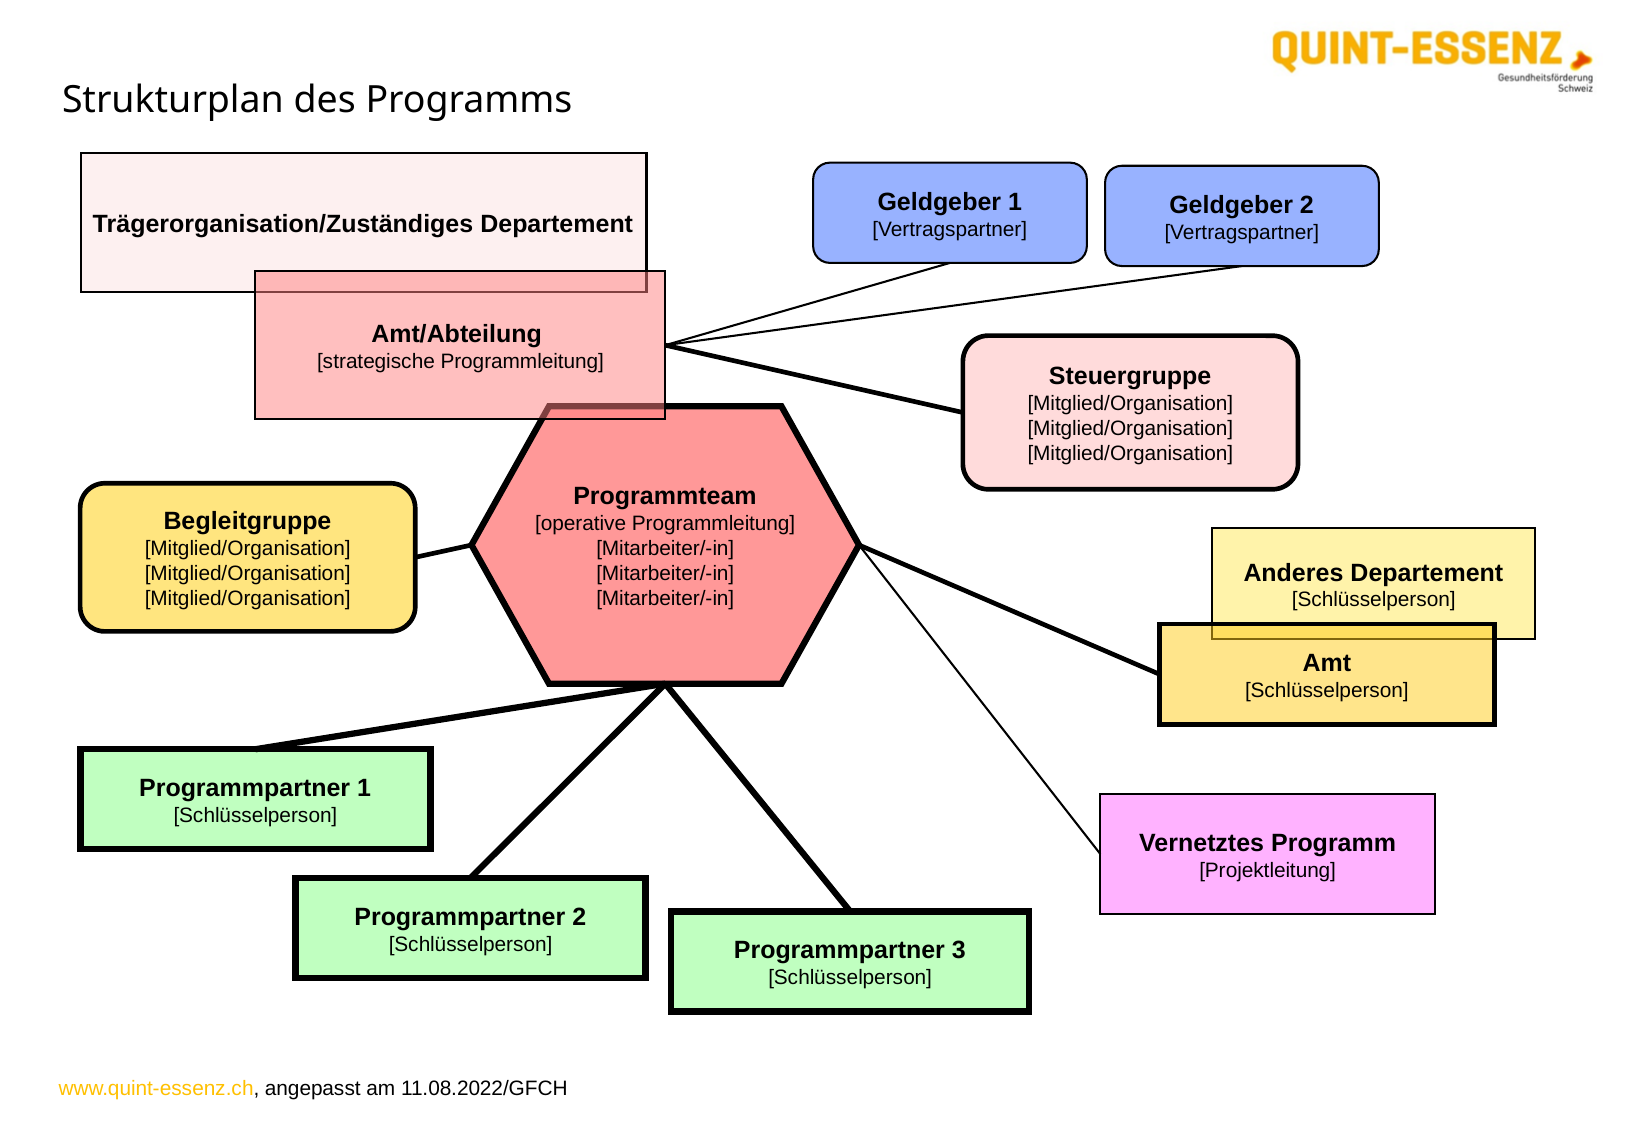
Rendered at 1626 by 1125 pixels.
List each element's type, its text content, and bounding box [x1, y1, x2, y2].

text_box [858, 544, 1101, 855]
text_box Vernetztes Programm [Projektleitung] [1100, 794, 1436, 914]
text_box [665, 344, 964, 413]
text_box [1101, 544, 1160, 675]
text_box Amt/Abteilung [strategische Programmleitung] [255, 271, 662, 420]
text_box Geldgeber 2 [Vertragspartner] [1105, 165, 1379, 267]
text_box Trägerorganisation/Zuständiges Departement [80, 200, 647, 292]
text_box Programmteam [operative Programmleitung] [Mitarbeiter/-in] [Mitarbeiter/-in] [Mitarbeiter/-in] [472, 420, 858, 682]
text_box Anderes Departement [Schlüsselperson] [1212, 527, 1536, 639]
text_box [415, 544, 472, 558]
text_box Programmpartner 3 [Schlüsselperson] [670, 911, 1030, 1012]
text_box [255, 683, 469, 750]
text_box Steuergruppe [Mitglied/Organisation] [Mitglied/Organisation] [Mitglied/Organisation] [962, 335, 1299, 490]
text_box Begleitgruppe [Mitglied/Organisation] [Mitglied/Organisation] [Mitglied/Organisation] [80, 483, 416, 632]
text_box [470, 683, 663, 879]
footer www.quint-essenz.ch, angepasst am 11.08.2022/GFCH [43, 1066, 1353, 1111]
picture [1241, 0, 1625, 125]
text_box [665, 262, 951, 344]
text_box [665, 683, 851, 912]
title Strukturplan des Programms [47, 0, 1101, 200]
text_box Programmpartner 2 [Schlüsselperson] [295, 877, 646, 978]
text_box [953, 265, 1243, 346]
text_box Programmpartner 1 [Schlüsselperson] [80, 749, 431, 850]
text_box Amt [Schlüsselperson] [1159, 624, 1495, 725]
text_box Geldgeber 1 [Vertragspartner] [813, 162, 1087, 263]
